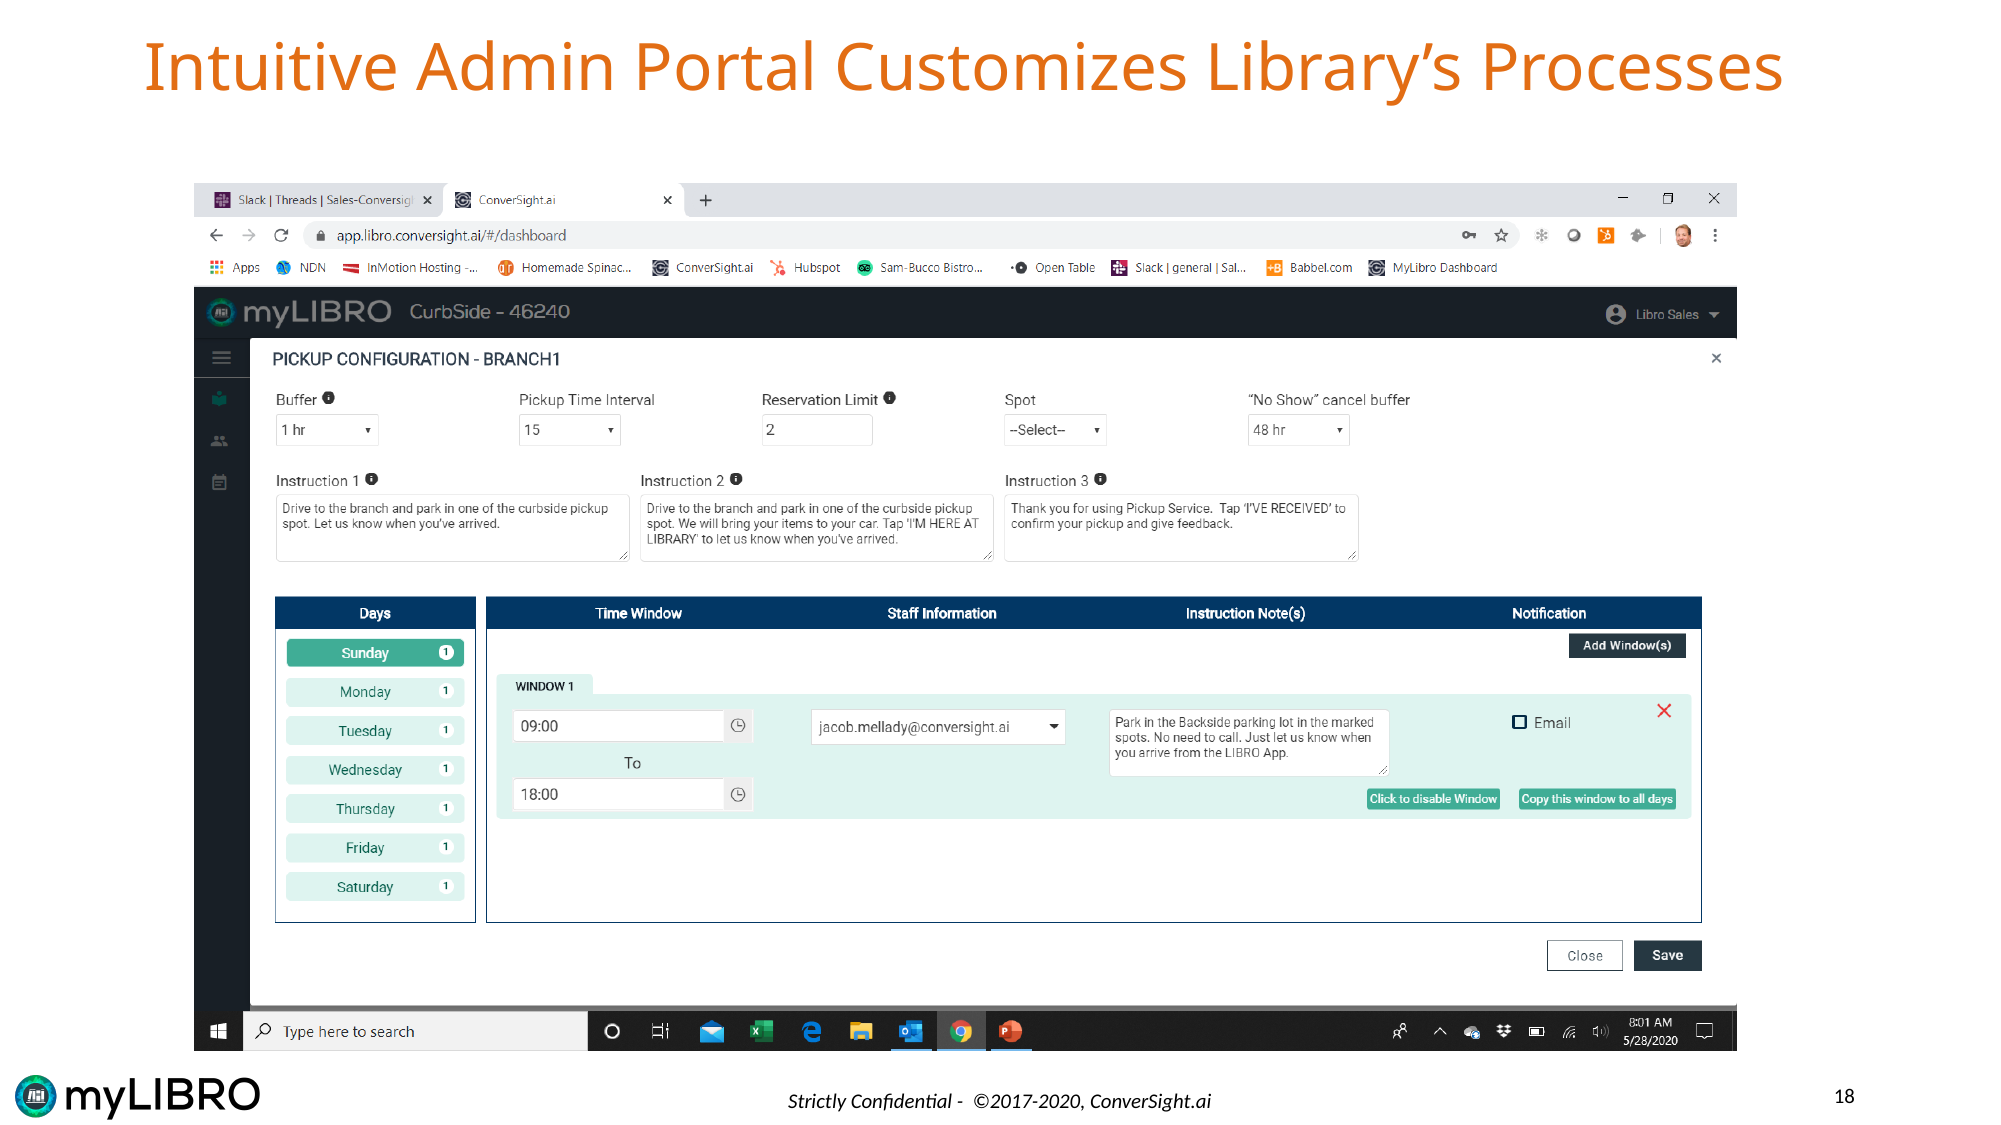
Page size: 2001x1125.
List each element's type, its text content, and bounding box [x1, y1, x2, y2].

slide_number 18 [1823, 1075, 1863, 1115]
title Intuitive Admin Portal Customizes Library’s Processes [17, 0, 1914, 139]
picture [15, 1075, 260, 1120]
picture [193, 182, 1737, 1051]
